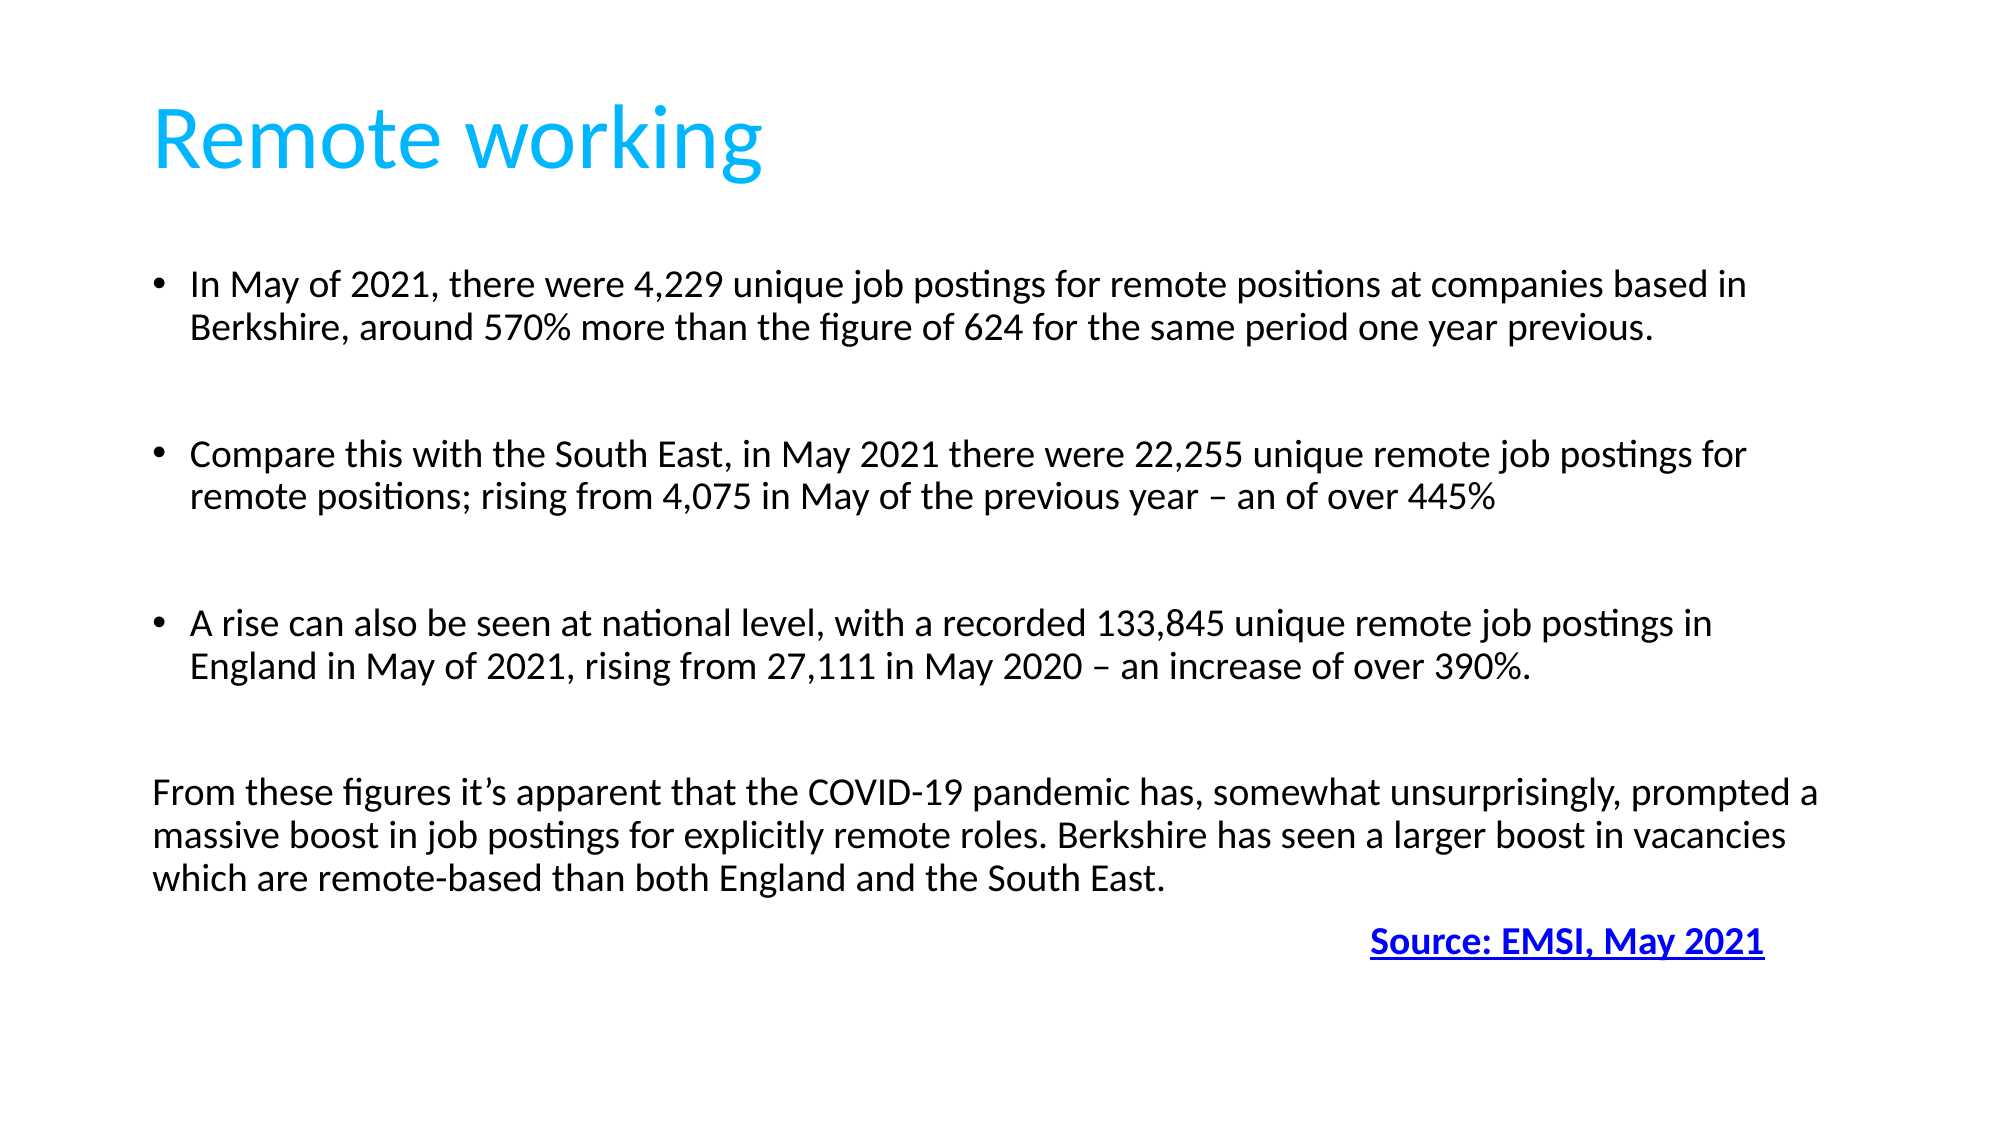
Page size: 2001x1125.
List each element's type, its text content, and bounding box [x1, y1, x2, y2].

title Remote working [137, 59, 1863, 218]
list In May of 2021, there were 4,229 unique job postings for remote positions at companies based in Berkshire, around 570% more than the figure of 624 for the same period one year previous. Compare this with the South East, in May 2021 there were 22,255 unique remote job postings for remote positions; rising from 4,075 in May of the previous year – an of over 445% A rise can also be seen at national level, with a recorded 133,845 unique remote job postings in England in May of 2021, rising from 27,111 in May 2020 – an increase of over 390%. From these figures it’s apparent that the COVID-19 pandemic has, somewhat unsurprisingly, prompted a massive boost in job postings for explicitly remote roles. Berkshire has seen a larger boost in vacancies which are remote-based than both England and the South East. Source: EMSI, May 2021 [137, 256, 1863, 1014]
